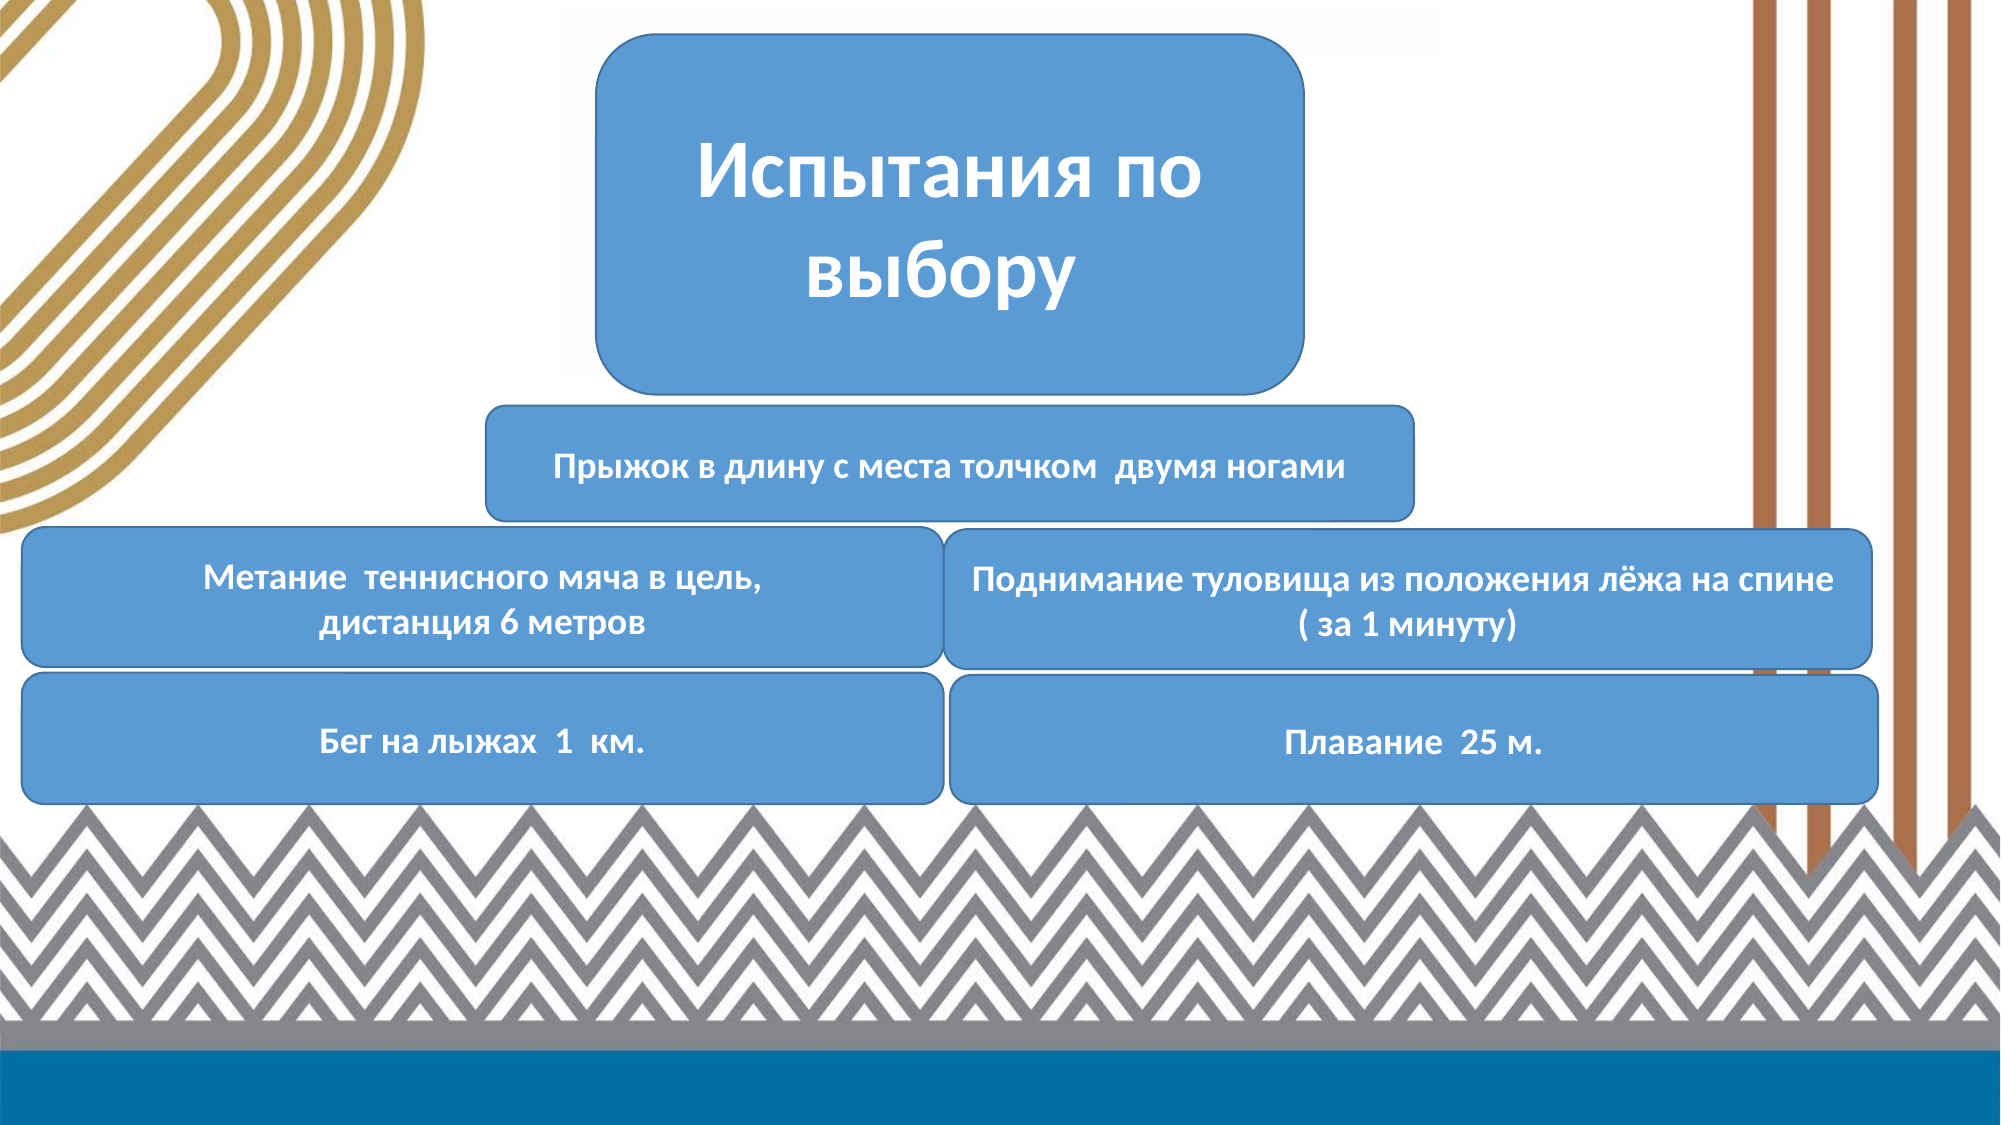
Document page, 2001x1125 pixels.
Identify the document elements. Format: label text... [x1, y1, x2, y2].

text_box Плавание 25 м. [948, 673, 1880, 806]
text_box [602, 57, 1588, 487]
text_box Метание теннисного мяча в цель, дистанция 6 метров [20, 526, 945, 669]
text_box Поднимание туловища из положения лёжа на спине ( за 1 минуту) [943, 528, 1873, 671]
text_box Испытания по выбору [594, 33, 1305, 396]
text_box Бег на лыжах 1 км. [20, 671, 945, 806]
text_box Прыжок в длину с места толчком двумя ногами [484, 404, 1416, 523]
picture [0, 0, 2001, 1052]
